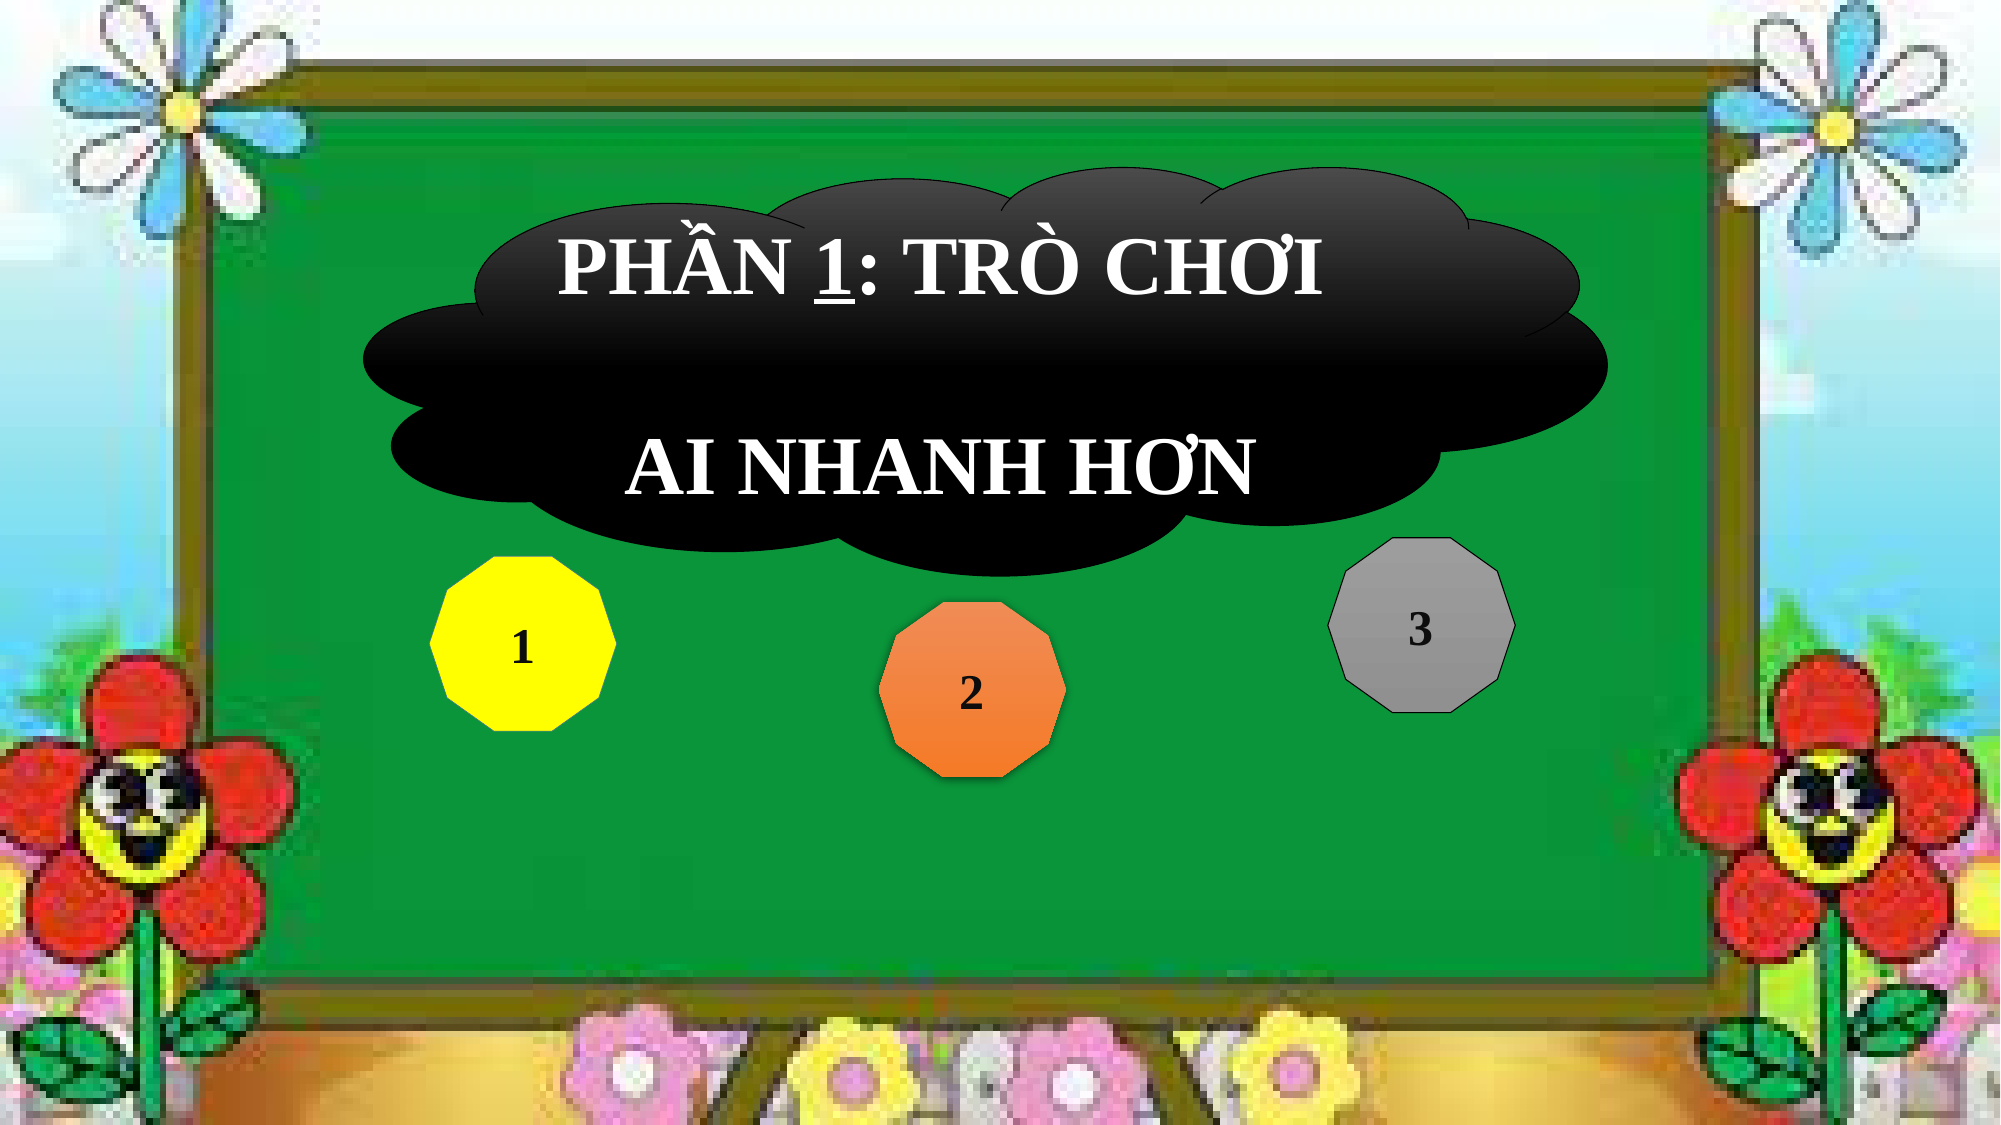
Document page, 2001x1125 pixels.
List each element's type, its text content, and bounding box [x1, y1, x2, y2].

text_box 3 [1327, 537, 1516, 714]
text_box 1 [428, 555, 618, 733]
text_box PHẦN 1: TRÒ CHƠI AI NHANH HƠN [363, 166, 1608, 577]
picture [0, 0, 2001, 1125]
text_box 2 [878, 602, 1067, 778]
title Slide 7 [309, 125, 1736, 450]
